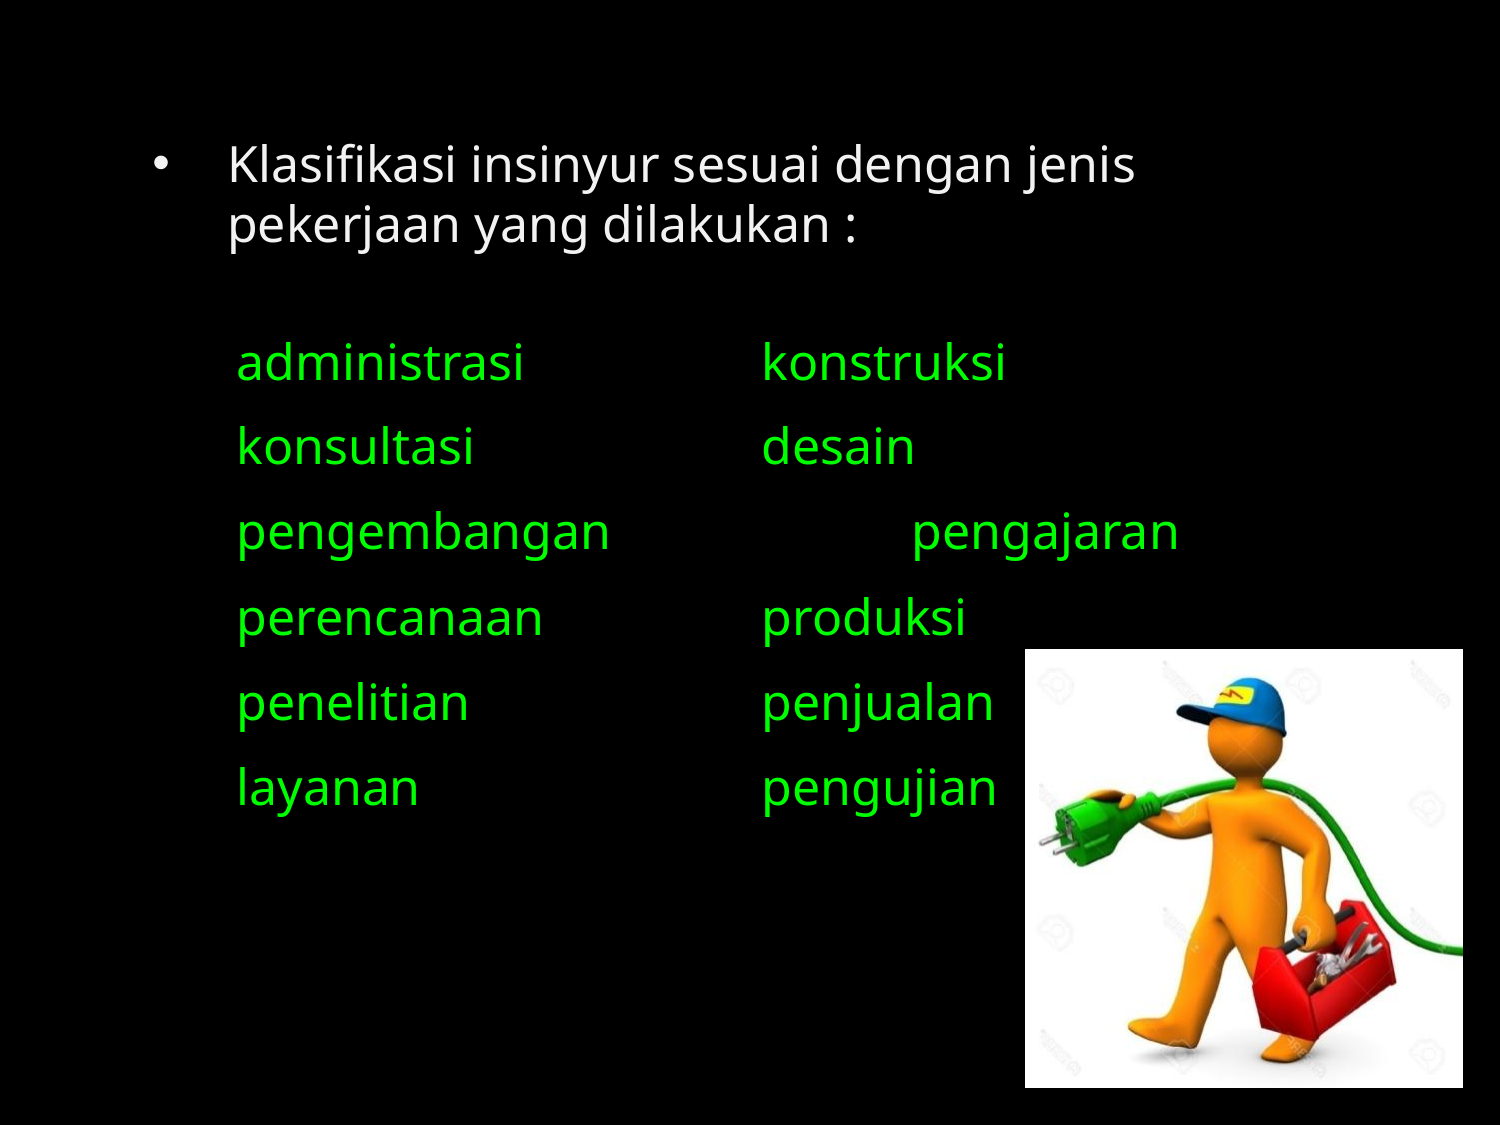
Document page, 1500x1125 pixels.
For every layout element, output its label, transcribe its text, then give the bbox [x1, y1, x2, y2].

text_box Klasifikasi insinyur sesuai dengan jenis pekerjaan yang dilakukan : administrasi konstruksi konsultasi desain pengembangan pengajaran perencanaan produksi penelitian penjualan layanan pengujian [137, 125, 1388, 823]
picture [1024, 649, 1463, 1088]
